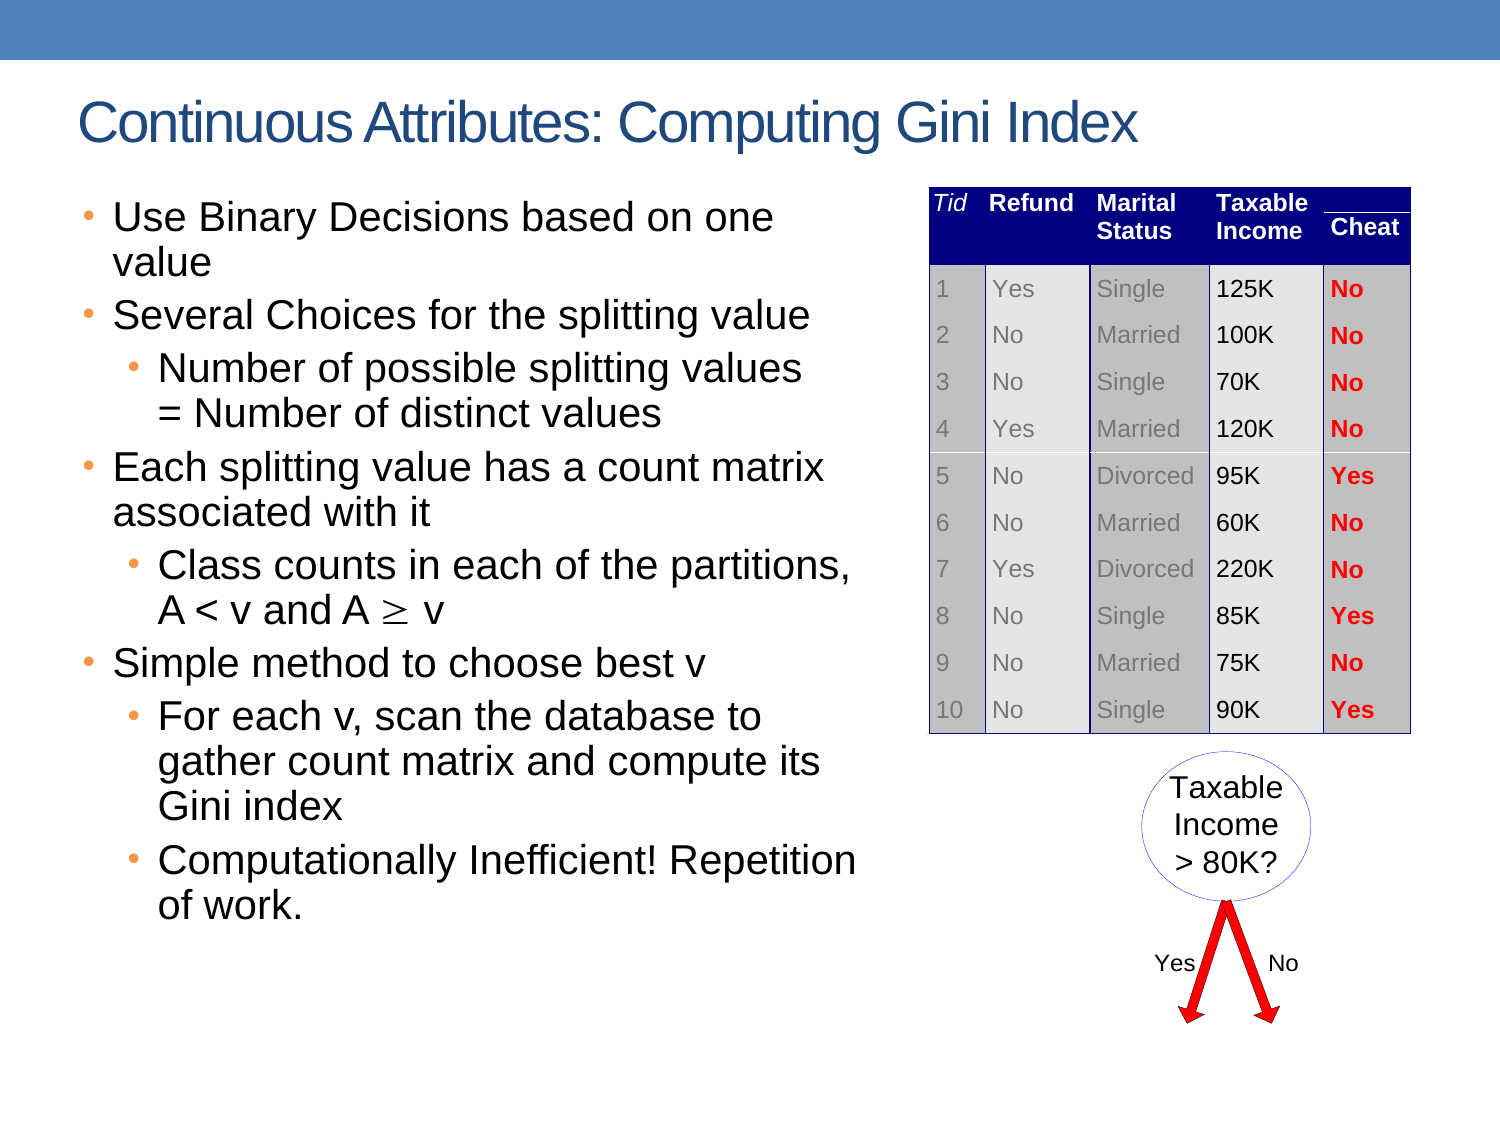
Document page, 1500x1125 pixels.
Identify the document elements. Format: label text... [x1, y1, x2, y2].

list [1139, 749, 1313, 1026]
list Use Binary Decisions based on one value Several Choices for the splitting value Number of possible splitting values = Number of distinct values Each splitting value has a count matrix associated with it Class counts in each of the partitions, A < v and A  v Simple method to choose best v For each v, scan the database to gather count matrix and compute its Gini index Computationally Inefficient! Repetition of work. [67, 187, 888, 1038]
title Continuous Attributes: Computing Gini Index [62, 75, 1421, 163]
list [919, 187, 1448, 751]
